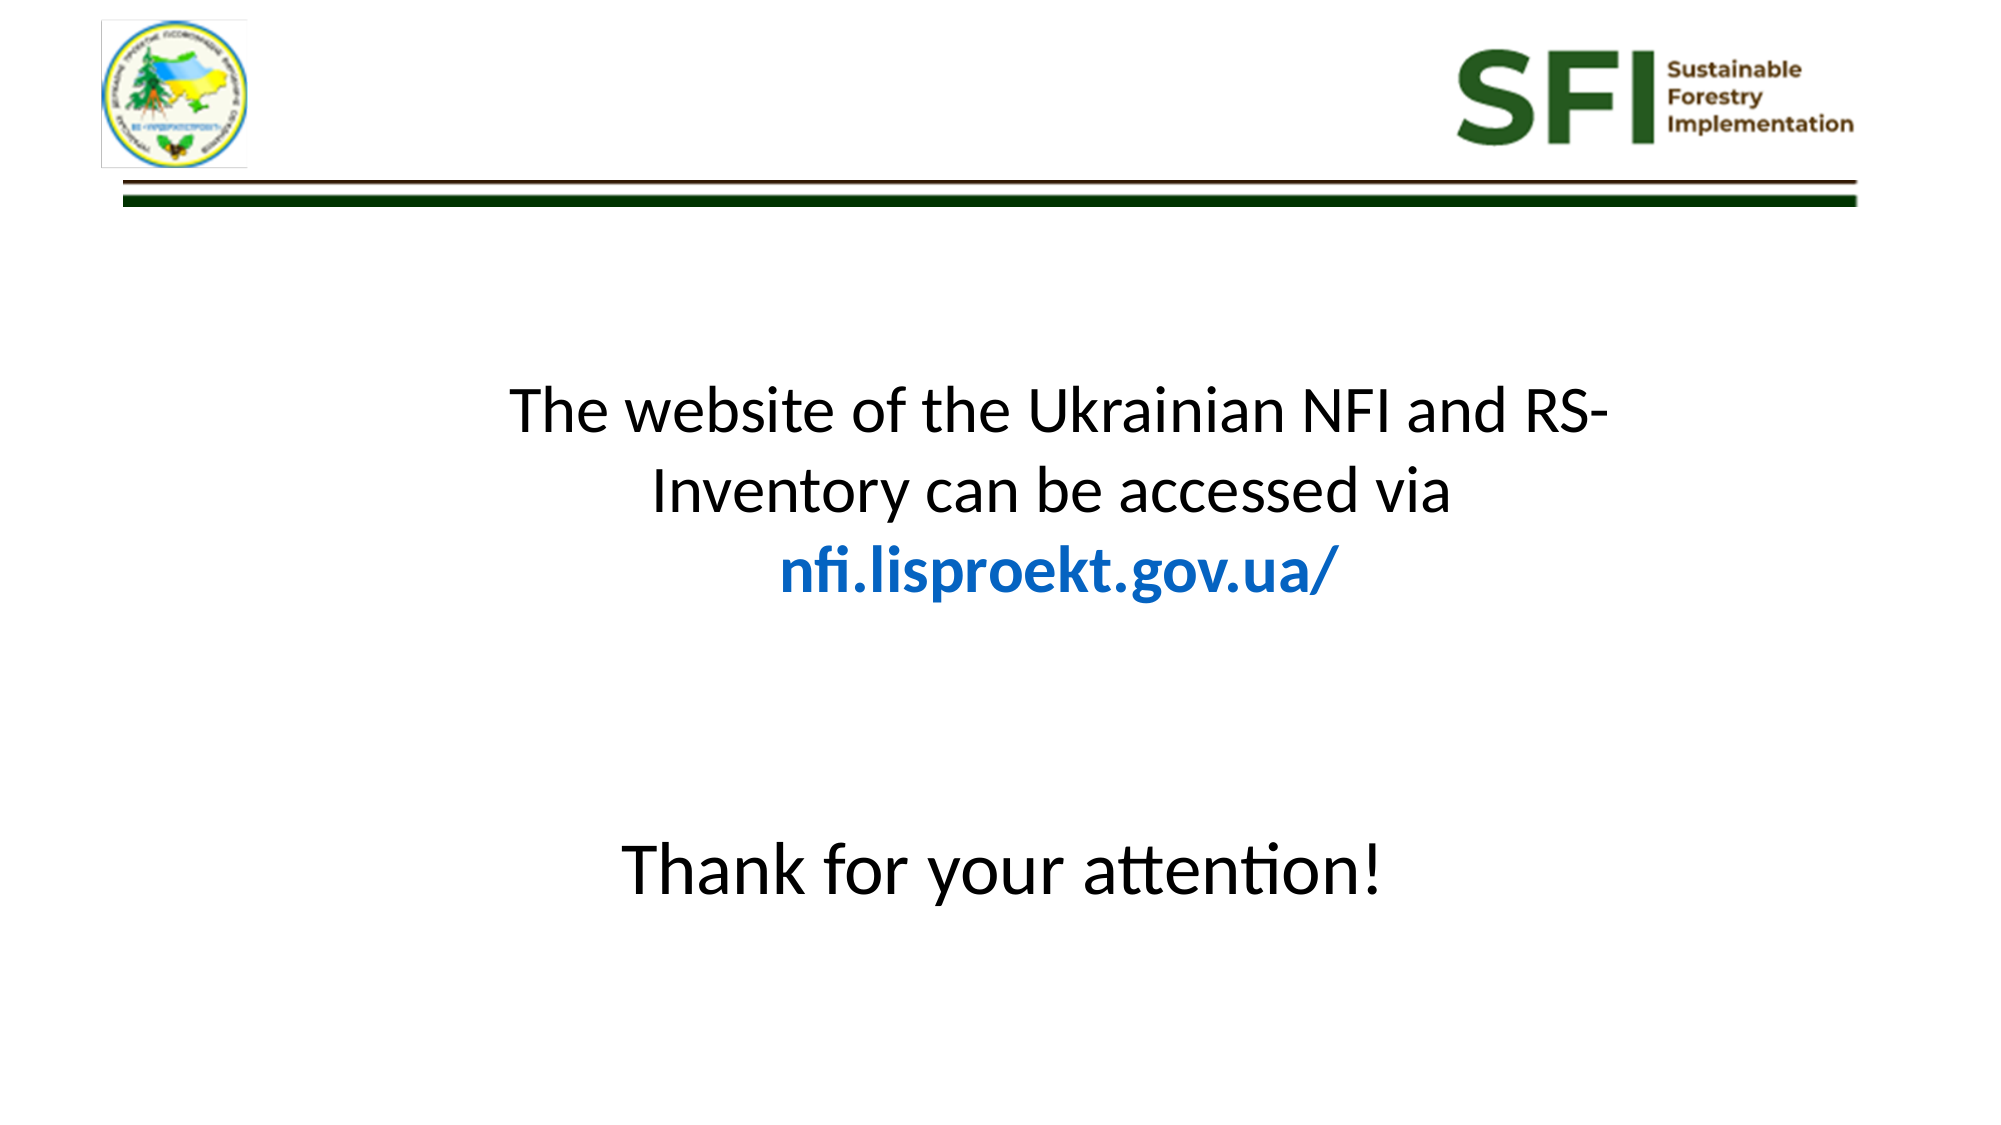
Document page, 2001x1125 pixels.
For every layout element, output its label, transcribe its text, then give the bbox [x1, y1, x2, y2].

text_box The website of the Ukrainian NFI and RS-Inventory can be accessed via nfi.lisproekt.gov.ua/ [409, 358, 1710, 694]
picture [88, 0, 1863, 207]
text_box Thank for your attention! [606, 811, 1519, 917]
